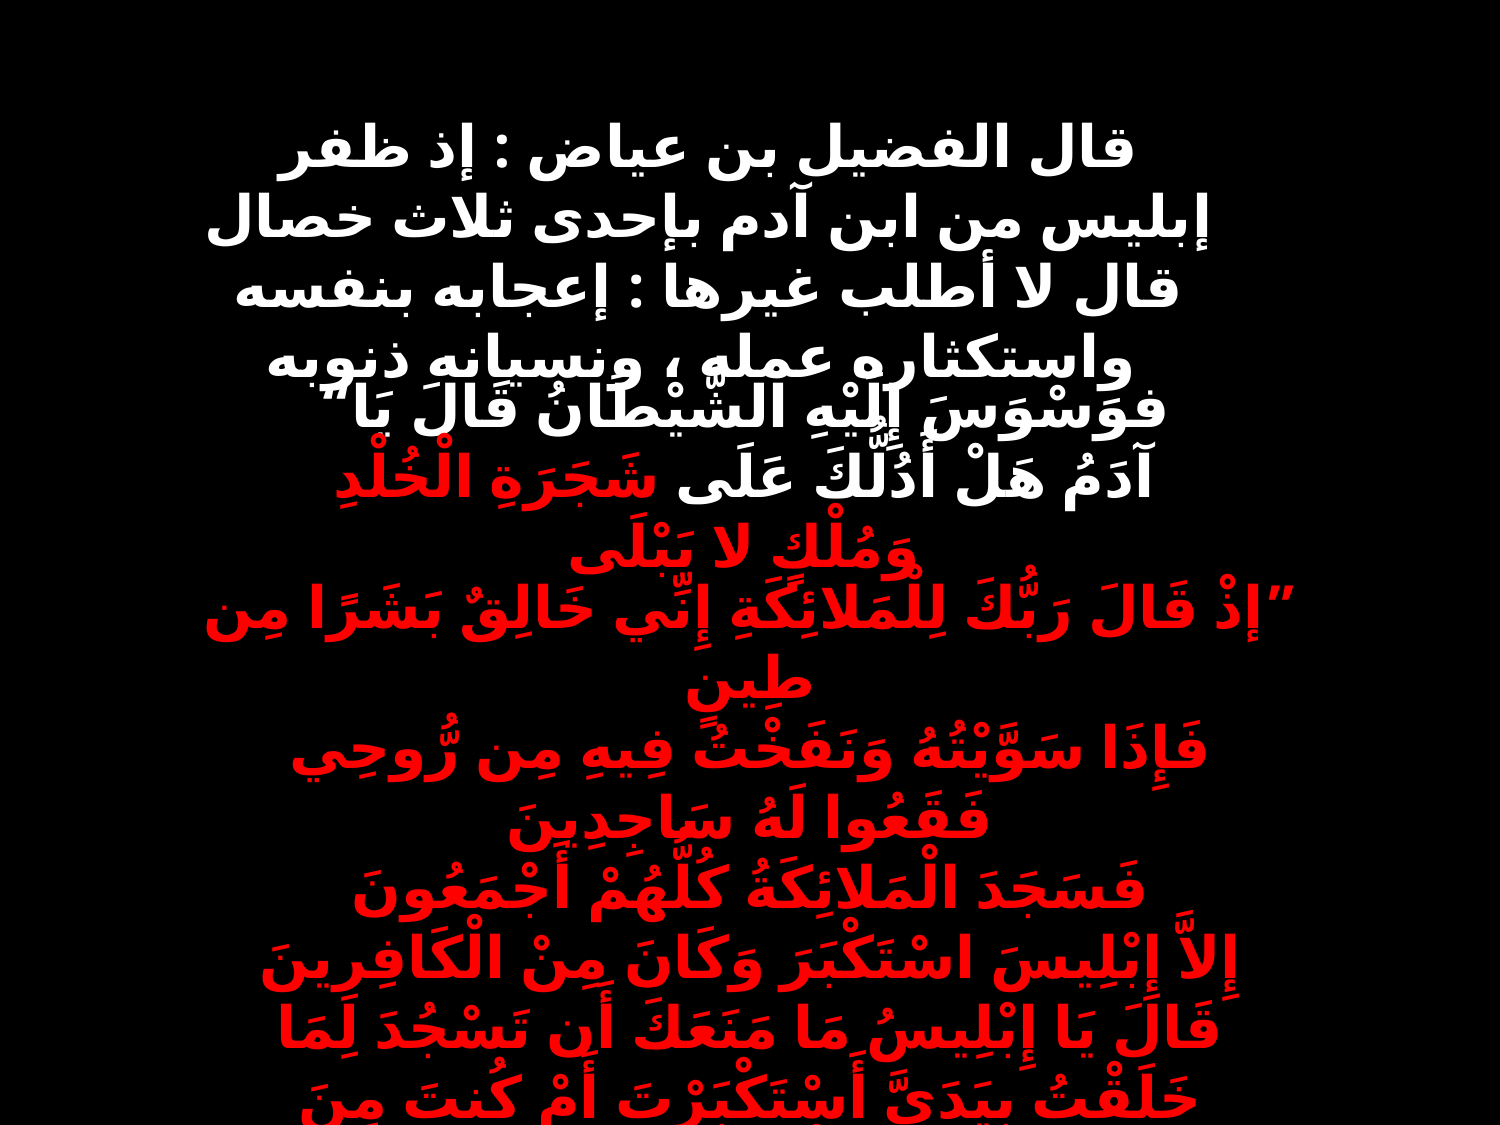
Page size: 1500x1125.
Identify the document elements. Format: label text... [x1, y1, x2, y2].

text_box “فوَسْوَسَ إِلَيْهِ الشَّيْطَانُ قَالَ يَا آدَمُ هَلْ أَدُلُّكَ عَلَى شَجَرَةِ الْخُلْدِ وَمُلْكٍ لا يَبْلَى [277, 361, 1211, 562]
text_box ”إذْ قَالَ رَبُّكَ لِلْمَلائِكَةِ إِنِّي خَالِقٌ بَشَرًا مِن طِينٍ فَإِذَا سَوَّيْتُهُ وَنَفَخْتُ فِيهِ مِن رُّوحِي فَقَعُوا لَهُ سَاجِدِينَ فَسَجَدَ الْمَلائِكَةُ كُلُّهُمْ أَجْمَعُونَ إِلاَّ إِبْلِيسَ اسْتَكْبَرَ وَكَانَ مِنْ الْكَافِرِينَ قَالَ يَا إِبْلِيسُ مَا مَنَعَكَ أَن تَسْجُدَ لِمَا خَلَقْتُ بِيَدَيَّ أَسْتَكْبَرْتَ أَمْ كُنتَ مِنَ الْعَالِينَ قَالَ أَنَا خَيْرٌ مِّنْهُ خَلَقْتَنِي مِن نَّارٍ وَخَلَقْتَهُ مِن طِينٍ“ [182, 562, 1317, 1125]
text_box قال الفضيل بن عياض : إذ ظفر إبليس من ابن آدم بإحدى ثلاث خصال قال لا أطلب غيرها : إعجابه بنفسه واستكثاره عمله ، ونسيانه ذنوبه [182, 101, 1235, 397]
